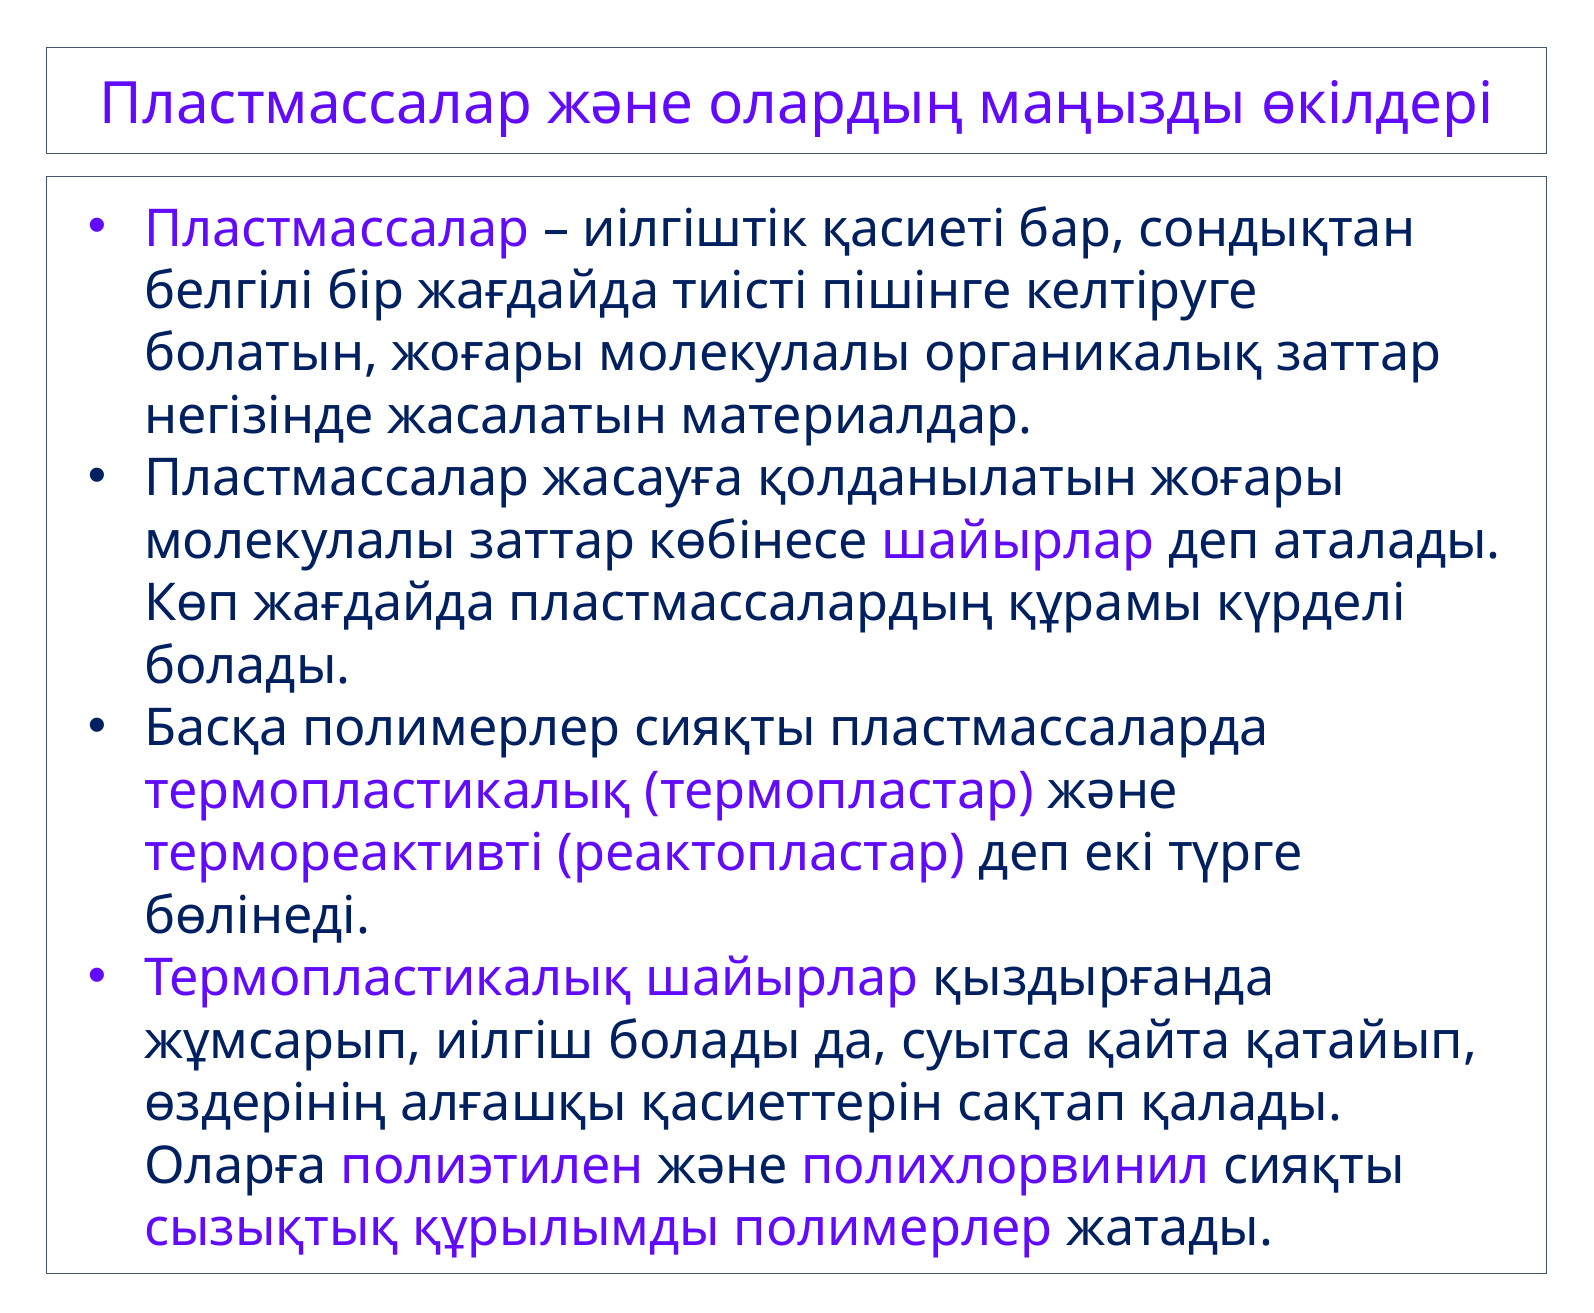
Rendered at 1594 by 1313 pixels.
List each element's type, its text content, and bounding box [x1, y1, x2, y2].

text_box Пластмассалар – иілгіштік қасиеті бар, сондықтан белгілі бір жағдайда тиісті пішінге келтіруге болатын, жоғары молекулалы органикалық заттар негізінде жасалатын материалдар. Пластмассалар жасауға қолданылатын жоғары молекулалы заттар көбінесе шайырлар деп аталады. Көп жағдайда пластмассалардың құрамы күрделі болады. Басқа полимерлер сияқты пластмассаларда термопластикалық (термопластар) және термореактивті (реактопластар) деп екі түрге бөлінеді. Термопластикалық шайырлар қыздырғанда жұмсарып, иілгіш болады да, суытса қайта қатайып, өздерінің алғашқы қасиеттерін сақтап қалады. Оларға полиэтилен және полихлорвинил сияқты сызықтық құрылымды полимерлер жатады. [46, 176, 1547, 1274]
text_box Пластмассалар және олардың маңызды өкілдері [46, 47, 1547, 154]
